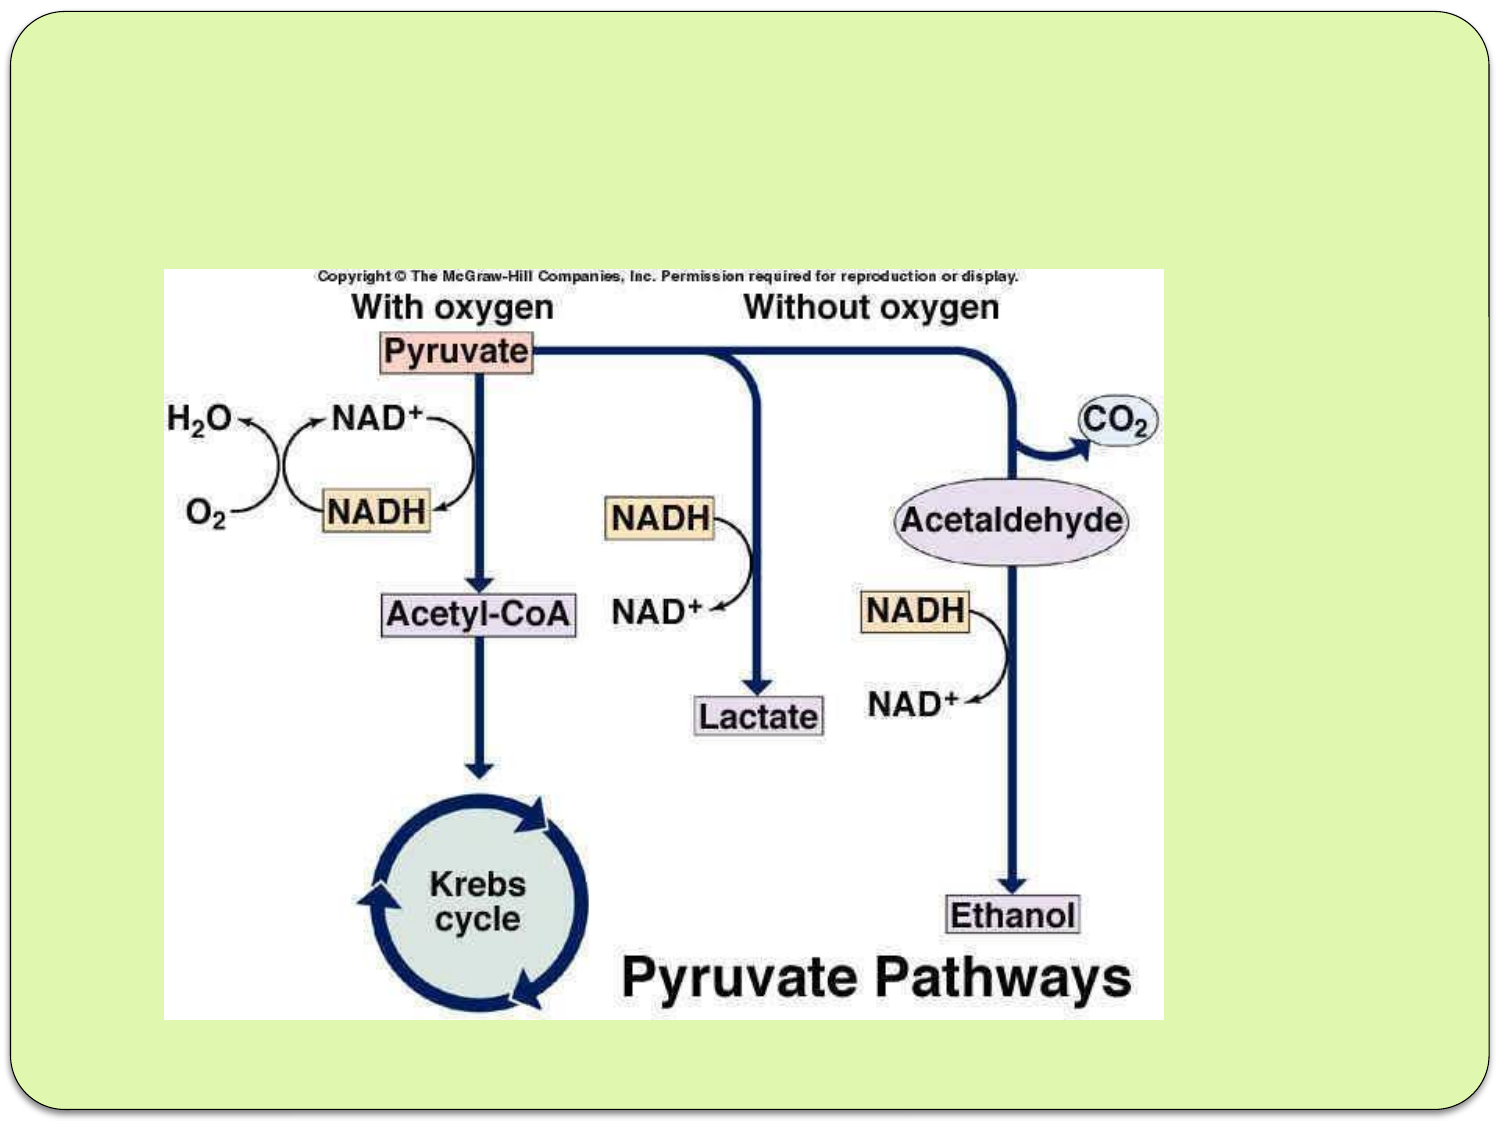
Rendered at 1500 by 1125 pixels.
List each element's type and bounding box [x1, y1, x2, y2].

picture [163, 269, 1165, 1020]
